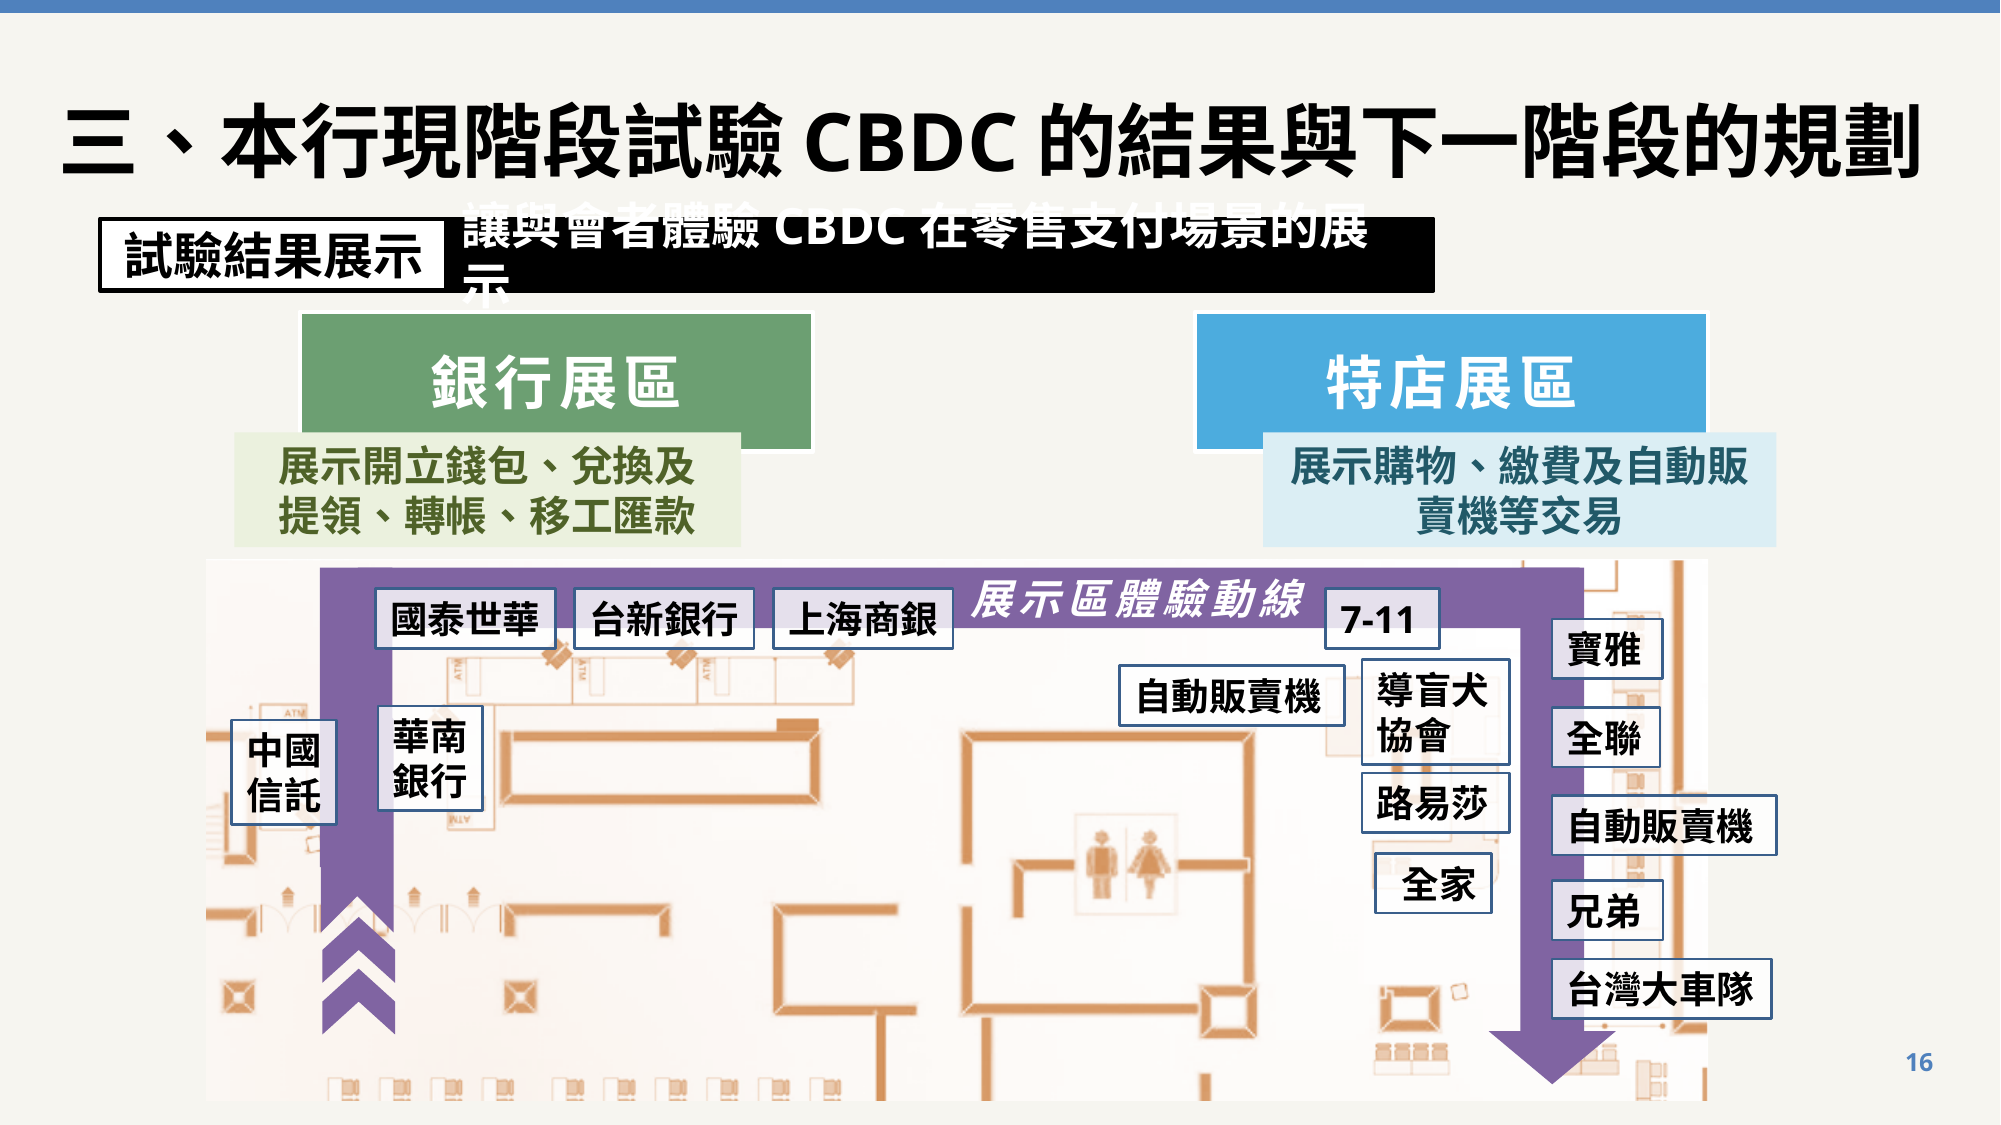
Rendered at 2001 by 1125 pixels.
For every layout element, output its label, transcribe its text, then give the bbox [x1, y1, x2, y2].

text_box 銀行展區 [299, 311, 813, 452]
text_box 展示開立錢包、兌換及 提領、轉帳、移工匯款 [234, 432, 742, 548]
text_box 自動販賣機 [1712, 795, 1777, 856]
text_box 台灣大車隊 [1712, 959, 1772, 1019]
text_box 試驗結果展示 [98, 233, 444, 293]
text_box 展示購物、繳費及自動販 賣機等交易 [1263, 432, 1777, 548]
picture [204, 559, 1709, 1101]
text_box 特店展區 [1194, 311, 1708, 452]
title 三、本行現階段試驗CBDC的結果與下一階段的規劃​ [43, 45, 2000, 233]
slide_number 15 [1869, 1033, 1969, 1093]
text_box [319, 565, 1617, 1085]
text_box 讓與會者體驗CBDC在零售支付場景的展示 [444, 233, 1435, 293]
